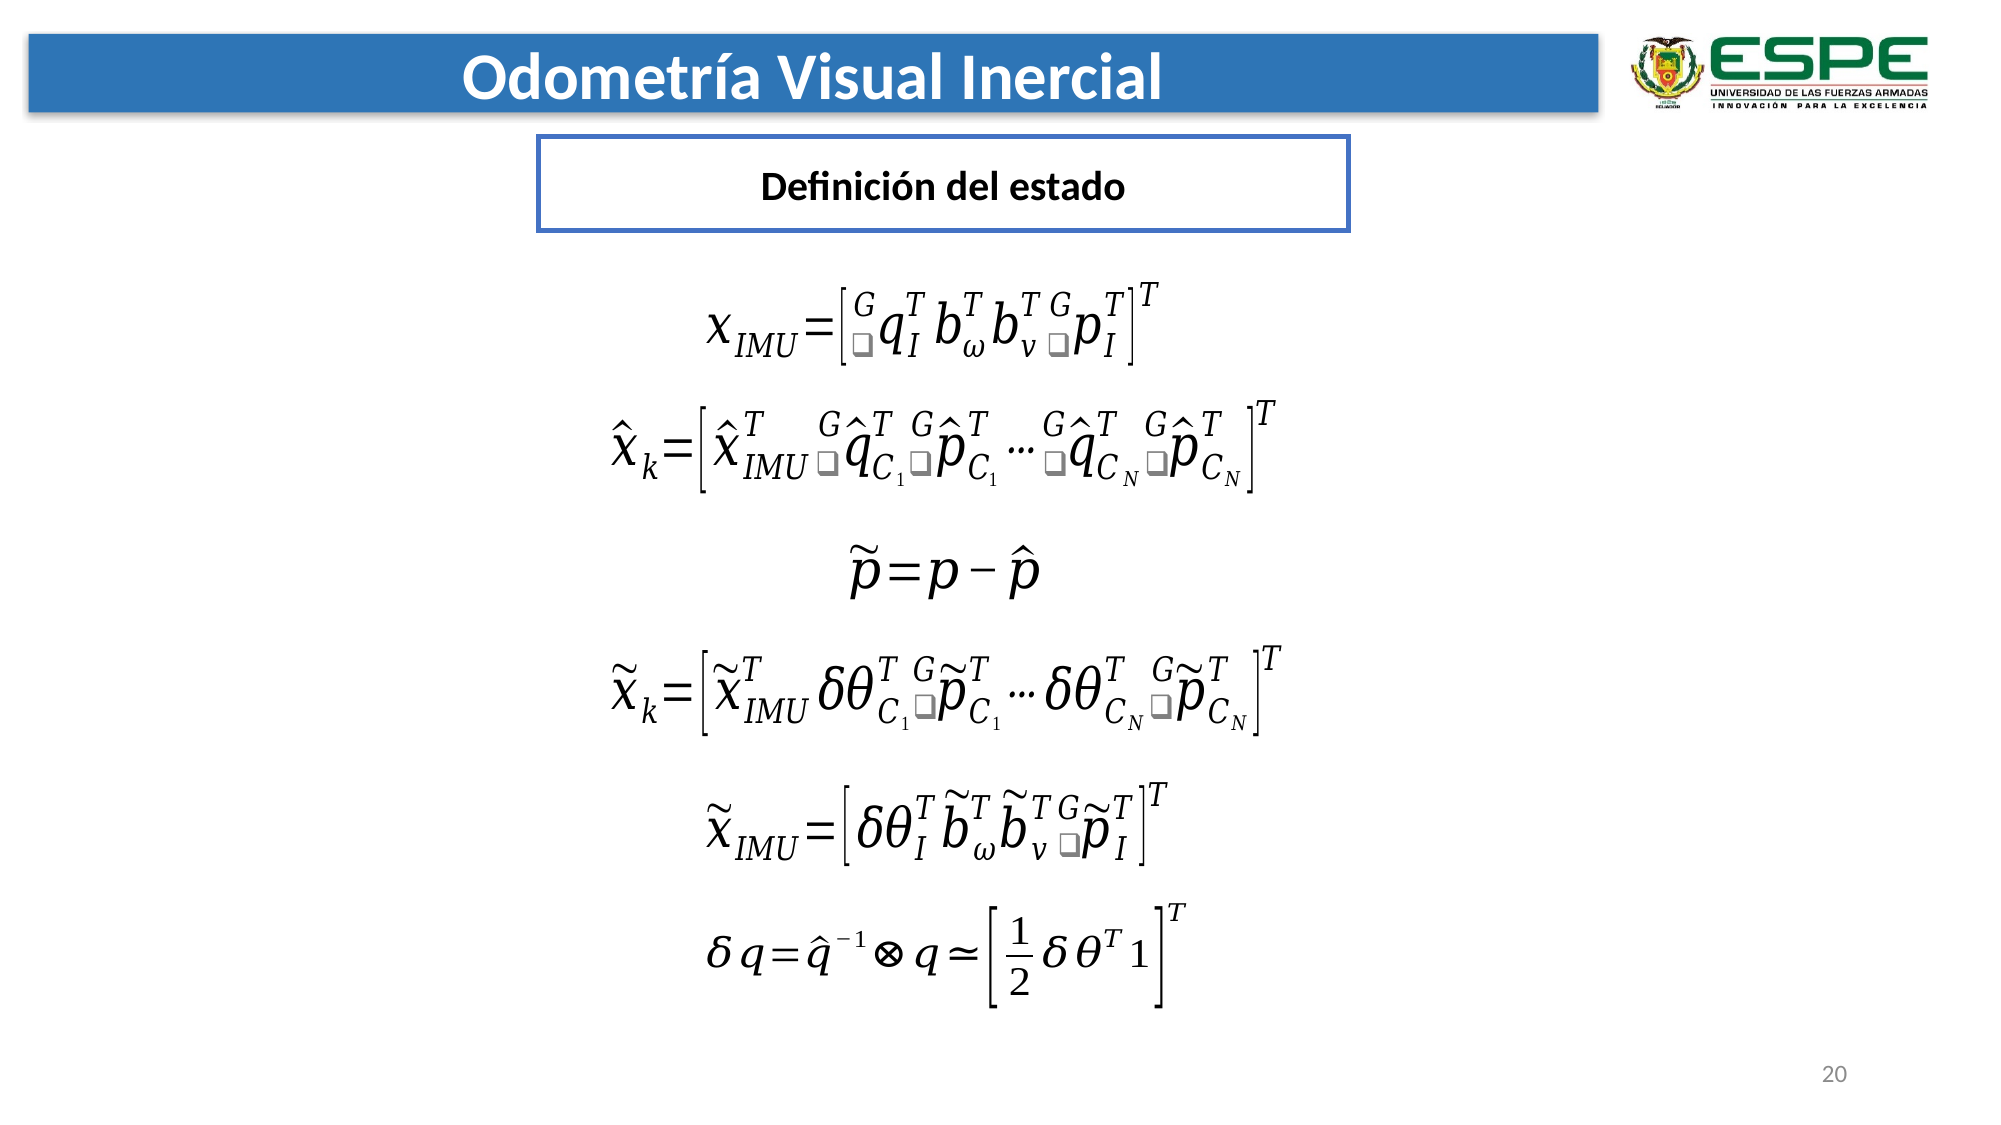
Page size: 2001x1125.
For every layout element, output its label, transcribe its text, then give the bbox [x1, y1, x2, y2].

picture [1629, 33, 1930, 113]
text_box Definición del estado [538, 135, 1349, 231]
text_box Odometría Visual Inercial [28, 33, 1599, 113]
slide_number 20 [1412, 1042, 1863, 1103]
